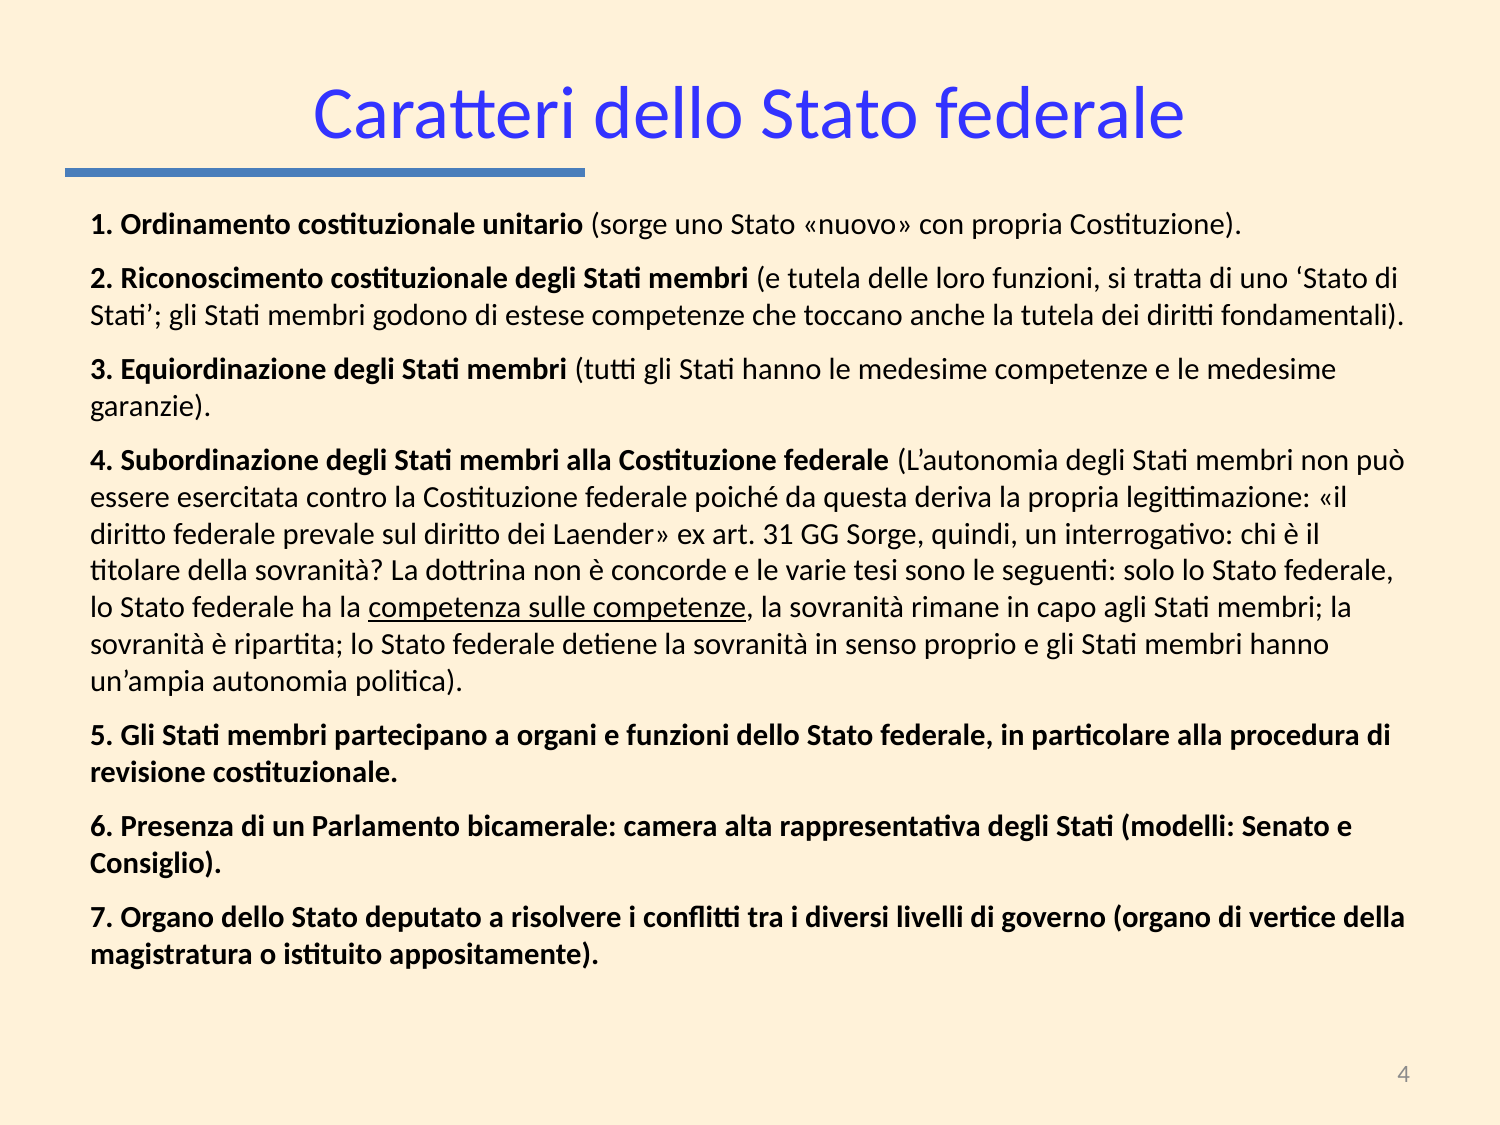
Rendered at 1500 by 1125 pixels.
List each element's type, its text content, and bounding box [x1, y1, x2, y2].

title Caratteri dello Stato federale [75, 45, 1425, 173]
list 1. Ordinamento costituzionale unitario (sorge uno Stato «nuovo» con propria Costituzione). 2. Riconoscimento costituzionale degli Stati membri (e tutela delle loro funzioni, si tratta di uno ‘Stato di Stati’; gli Stati membri godono di estese competenze che toccano anche la tutela dei diritti fondamentali). 3. Equiordinazione degli Stati membri (tutti gli Stati hanno le medesime competenze e le medesime garanzie). 4. Subordinazione degli Stati membri alla Costituzione federale (L’autonomia degli Stati membri non può essere esercitata contro la Costituzione federale poiché da questa deriva la propria legittimazione: «il diritto federale prevale sul diritto dei Laender» ex art. 31 GG Sorge, quindi, un interrogativo: chi è il titolare della sovranità? La dottrina non è concorde e le varie tesi sono le seguenti: solo lo Stato federale, lo Stato federale ha la competenza sulle competenze, la sovranità rimane in capo agli Stati membri; la sovranità è ripartita; lo Stato federale detiene la sovranità in senso proprio e gli Stati membri hanno un’ampia autonomia politica). 5. Gli Stati membri partecipano a organi e funzioni dello Stato federale, in particolare alla procedura di revisione costituzionale. 6. Presenza di un Parlamento bicamerale: camera alta rappresentativa degli Stati (modelli: Senato e Consiglio). 7. Organo dello Stato deputato a risolvere i conflitti tra i diversi livelli di governo (organo di vertice della magistratura o istituito appositamente). [75, 196, 1425, 1005]
slide_number 4 [1074, 1042, 1425, 1103]
